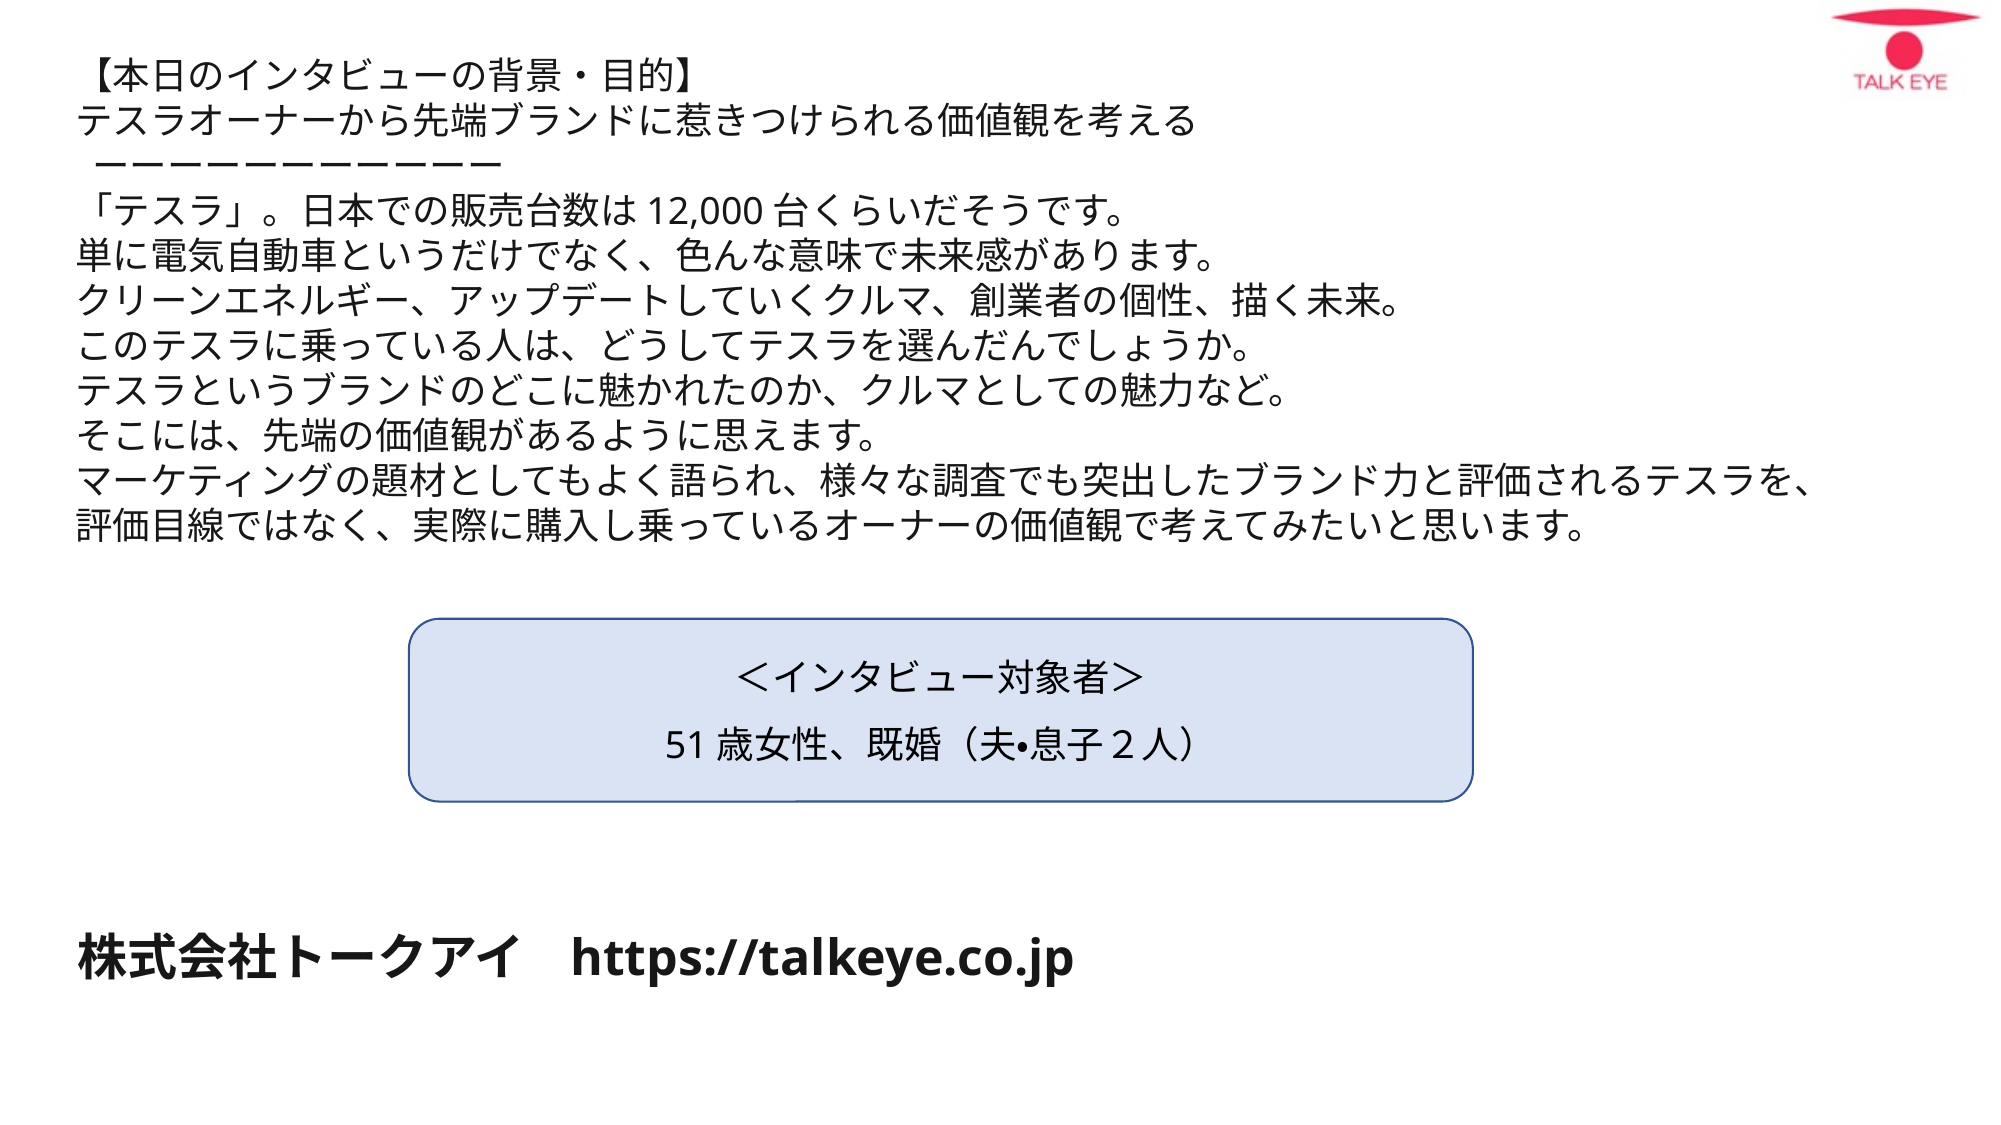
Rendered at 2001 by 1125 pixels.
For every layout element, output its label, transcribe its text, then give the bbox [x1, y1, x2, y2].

text_box 【本日のインタビューの背景・目的】 テスラオーナーから先端ブランドに惹きつけられる価値観を考える ーーーーーーーーーーー 「テスラ」。日本での販売台数は12,000台くらいだそうです。 単に電気自動車というだけでなく、色んな意味で未来感があります。 クリーンエネルギー、アップデートしていくクルマ、創業者の個性、描く未来。 このテスラに乗っている人は、どうしてテスラを選んだんでしょうか。 テスラというブランドのどこに魅かれたのか、クルマとしての魅力など。 そこには、先端の価値観があるように思えます。 マーケティングの題材としてもよく語られ、様々な調査でも突出したブランド力と評価されるテスラを、 評価目線ではなく、実際に購入し乗っているオーナーの価値観で考えてみたいと思います。 [60, 44, 1940, 555]
picture [1814, 0, 1998, 106]
text_box 株式会社トークアイ https://talkeye.co.jp [62, 917, 1091, 993]
text_box ＜インタビュー対象者＞ 51歳女性、既婚（夫・息子２人） [407, 617, 1474, 803]
